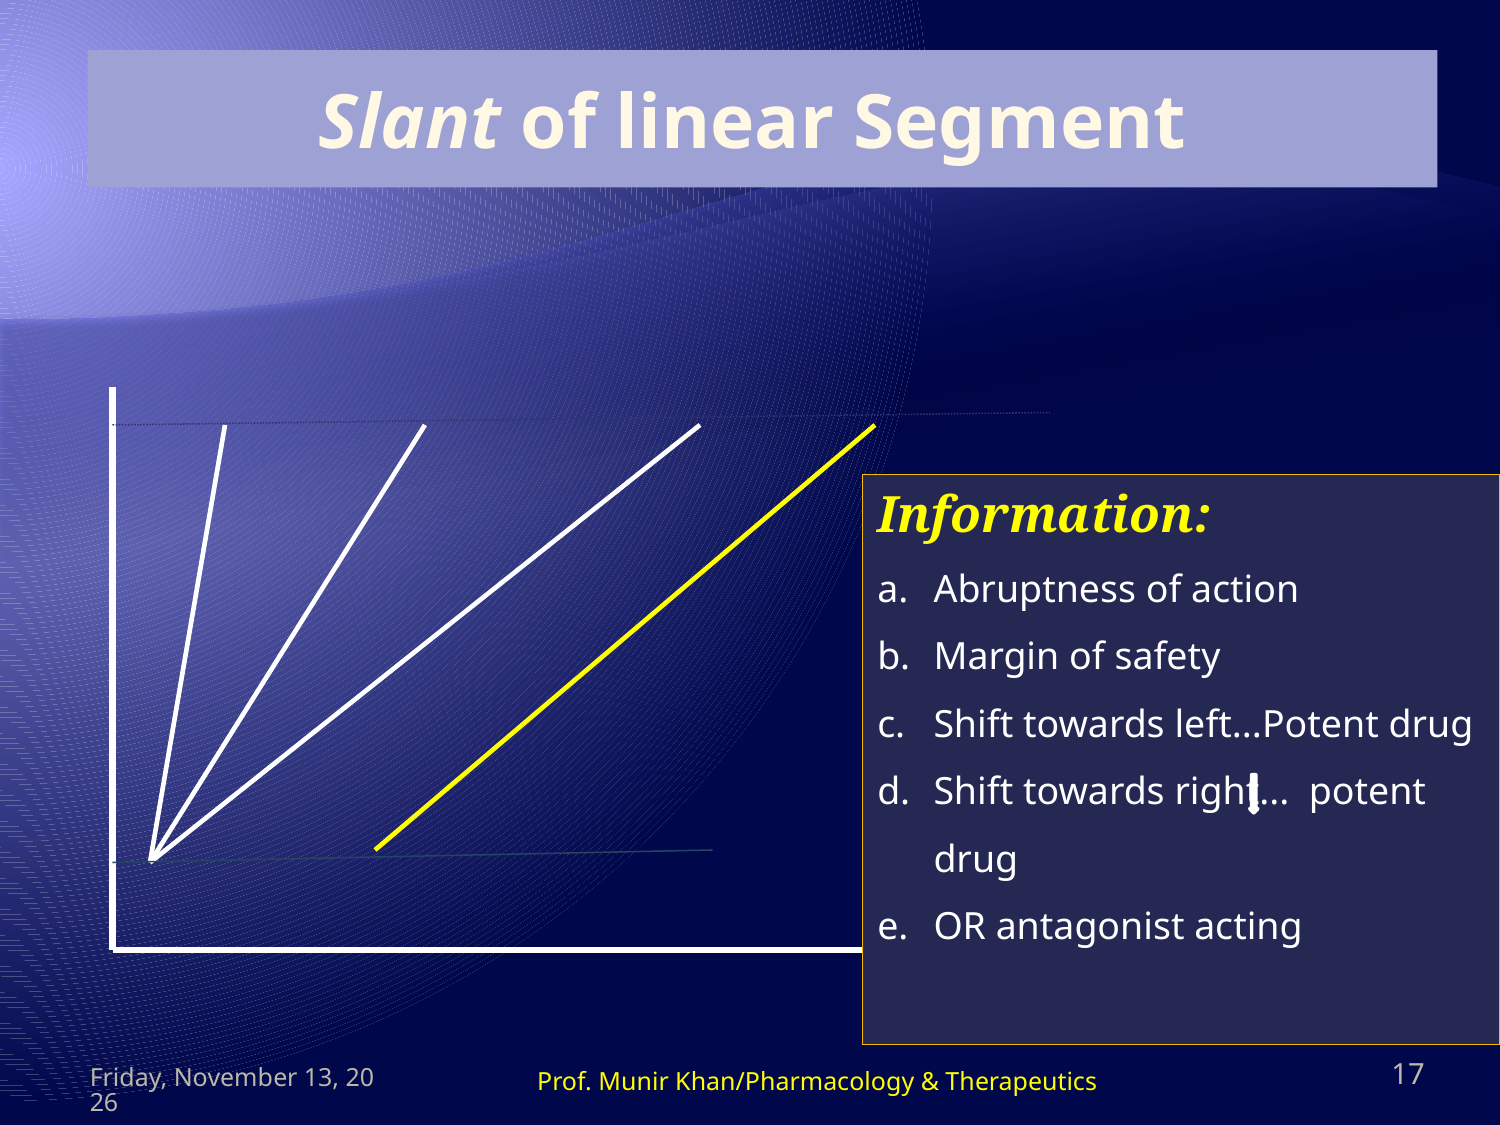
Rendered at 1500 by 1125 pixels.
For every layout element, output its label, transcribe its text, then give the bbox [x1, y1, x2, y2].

text_box Information: Abruptness of action Margin of safety Shift towards left...Potent drug Shift towards right... potent drug OR antagonist acting [862, 474, 1500, 1045]
title Slant of linear Segment [87, 50, 1438, 188]
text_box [149, 437, 367, 846]
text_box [112, 412, 1051, 426]
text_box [374, 424, 876, 851]
slide_number 17 [1337, 1045, 1425, 1103]
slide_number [75, 1042, 399, 1103]
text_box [112, 849, 713, 863]
footer Prof. Munir Khan/Pharmacology & Therapeutics [399, 1042, 1250, 1103]
text_box [1248, 772, 1260, 815]
